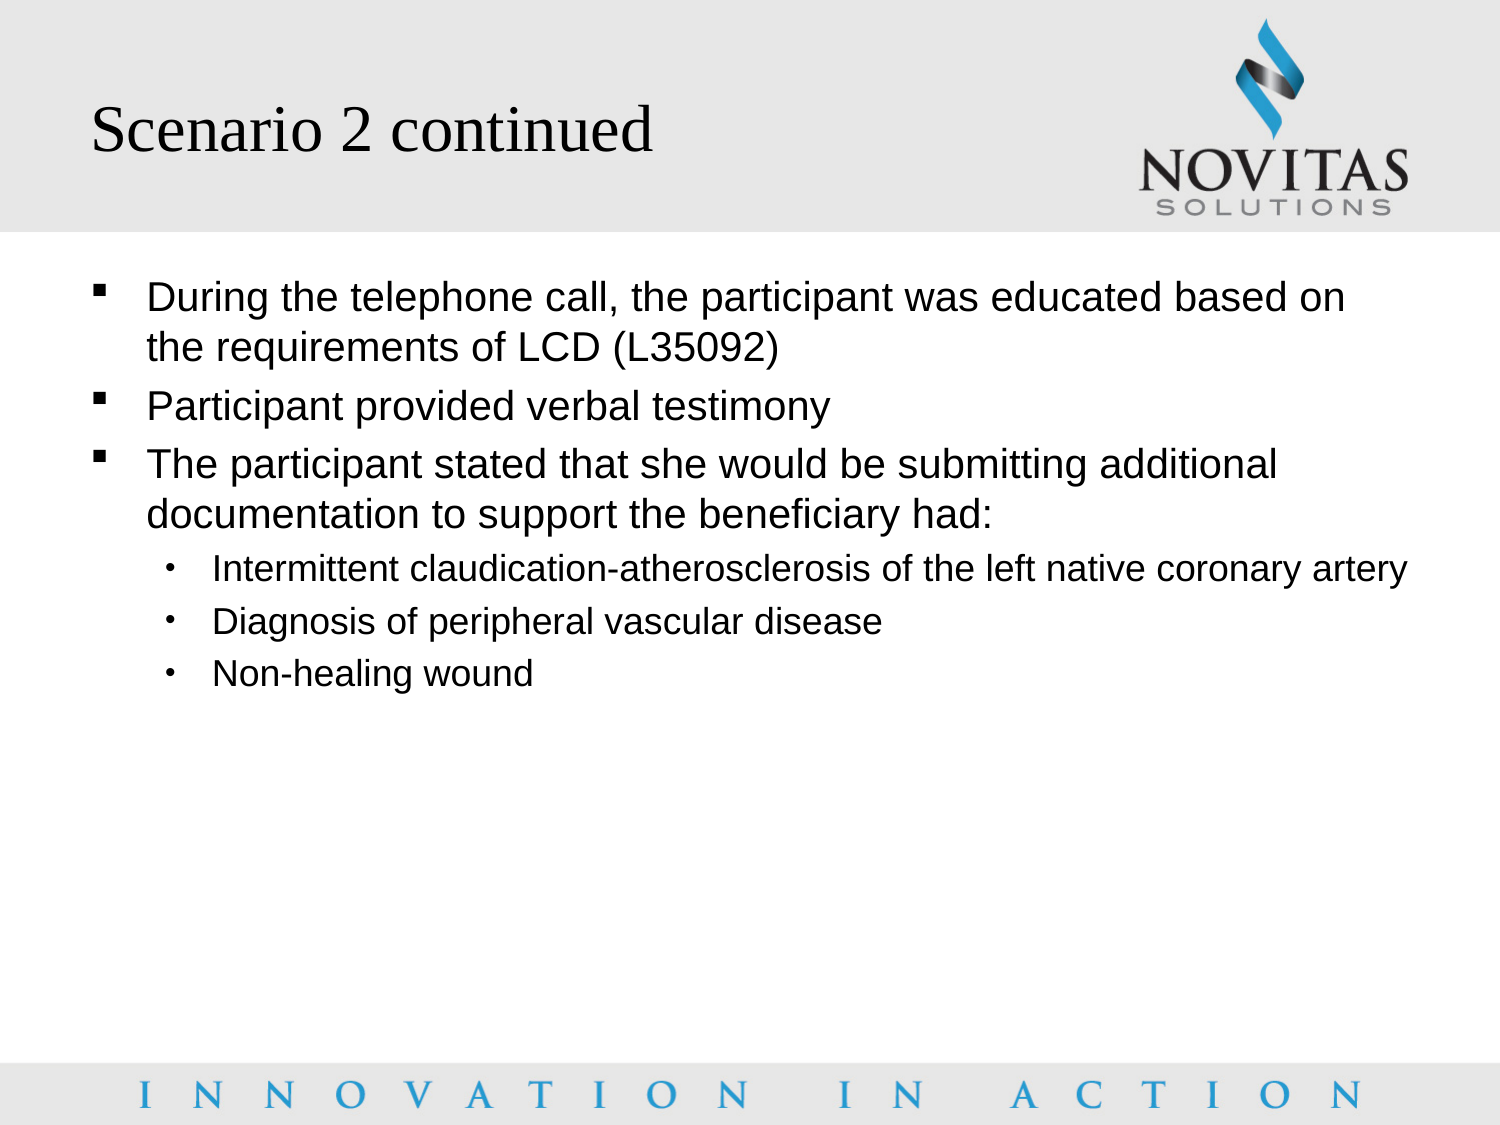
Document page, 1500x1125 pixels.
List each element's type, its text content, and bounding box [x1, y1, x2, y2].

title Scenario 2 continued [75, 37, 1075, 213]
picture [0, 0, 1500, 1125]
list During the telephone call, the participant was educated based on the requirements of LCD (L35092) Participant provided verbal testimony The participant stated that she would be submitting additional documentation to support the beneficiary had: Intermittent claudication-atherosclerosis of the left native coronary artery Diagnosis of peripheral vascular disease Non-healing wound [75, 262, 1425, 988]
